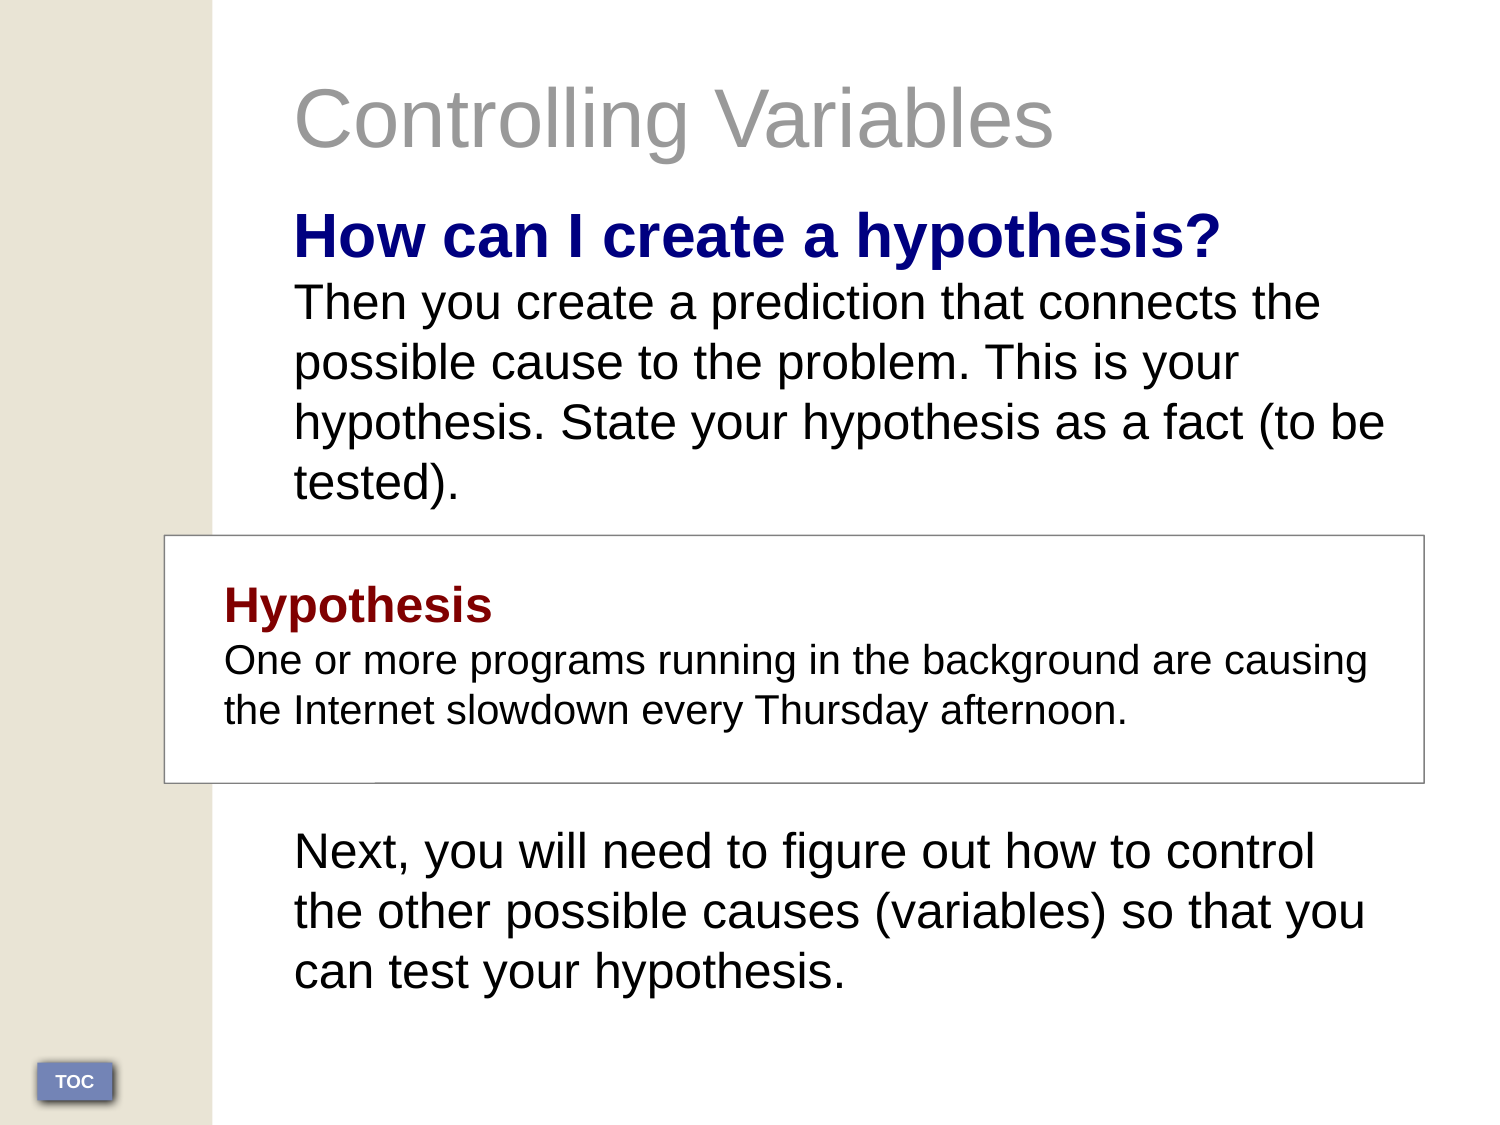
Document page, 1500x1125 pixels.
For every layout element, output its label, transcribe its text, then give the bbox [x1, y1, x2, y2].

text_box Controlling Variables How can I create a hypothesis? Then you create a prediction that connects the possible cause to the problem. This is your hypothesis. State your hypothesis as a fact (to be tested). [278, 57, 1410, 517]
text_box Hypothesis One or more programs running in the background are causing the Internet slowdown every Thursday afternoon. [209, 565, 1394, 741]
text_box Next, you will need to figure out how to control the other possible causes (variables) so that you can test your hypothesis. [279, 810, 1411, 1033]
text_box [164, 535, 1425, 784]
